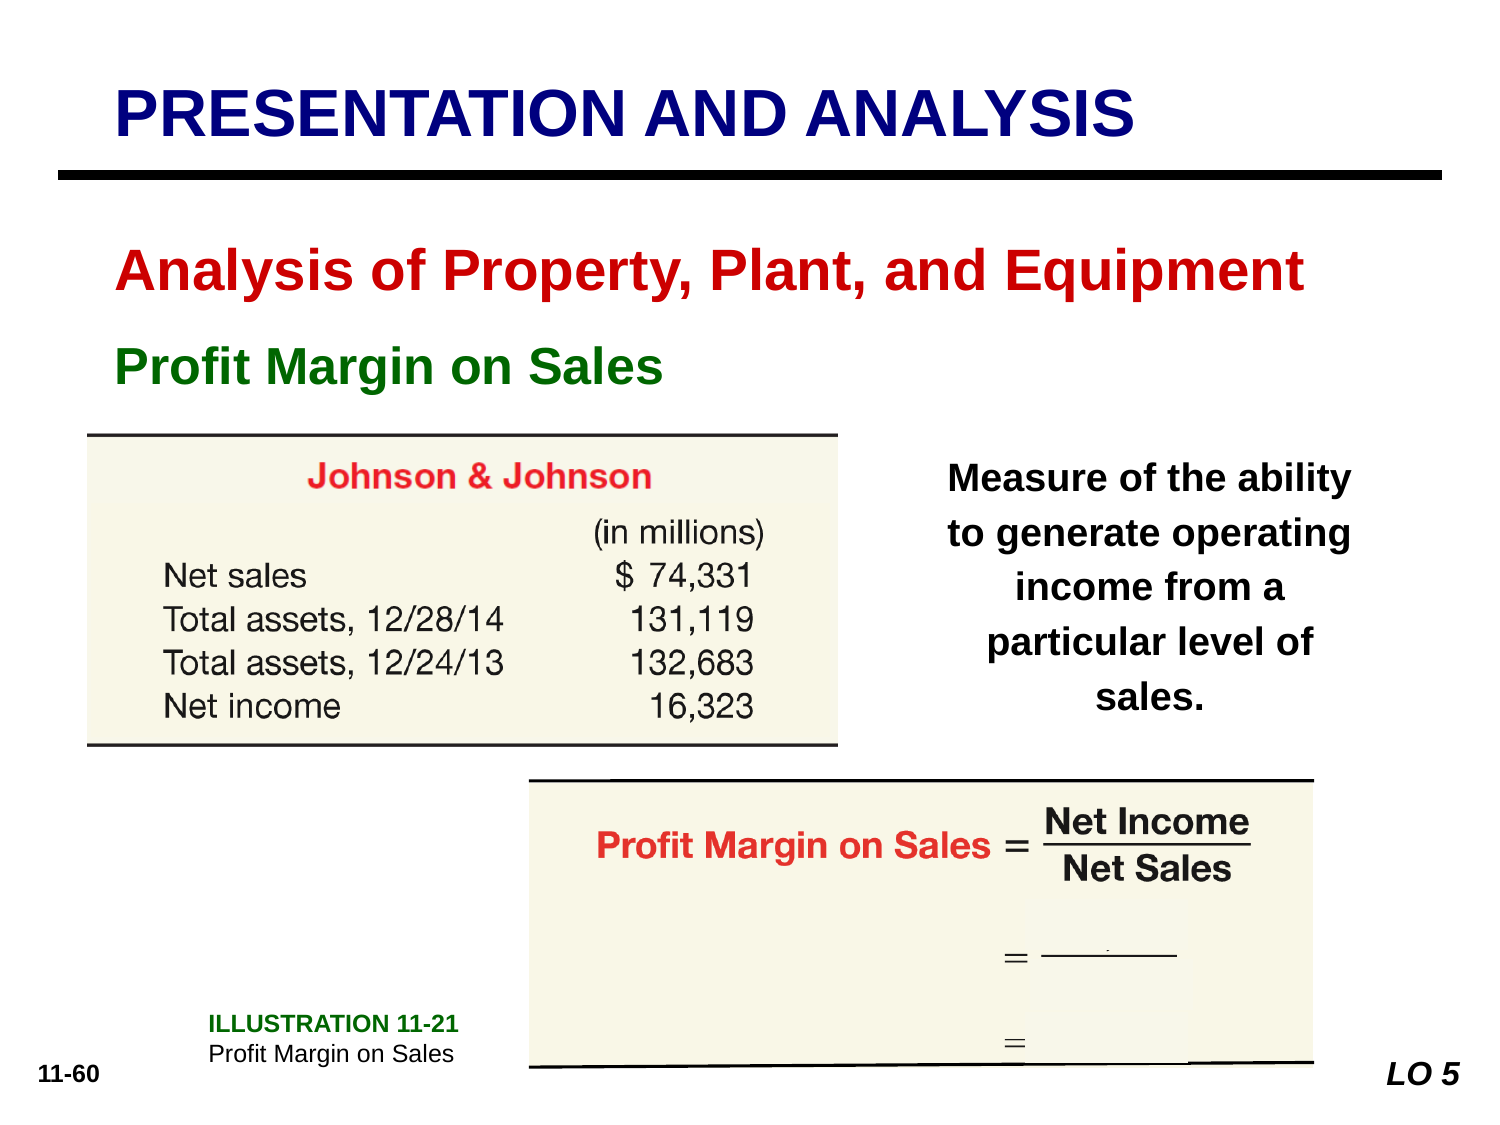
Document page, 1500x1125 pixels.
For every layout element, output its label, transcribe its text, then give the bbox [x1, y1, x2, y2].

text_box LO 5 [1350, 1044, 1475, 1100]
text_box ILLUSTRATION 11-21 Profit Margin on Sales [193, 999, 500, 1075]
text_box Profit Margin on Sales [99, 324, 686, 403]
text_box Analysis of Property, Plant, and Equipment [99, 224, 1413, 310]
text_box PRESENTATION AND ANALYSIS [99, 62, 1450, 155]
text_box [530, 1062, 1022, 1068]
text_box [1190, 1062, 1313, 1068]
picture [87, 429, 838, 755]
text_box Measure of the ability to generate operating income from a particular level of sales. [912, 437, 1388, 726]
picture [529, 782, 1313, 1068]
